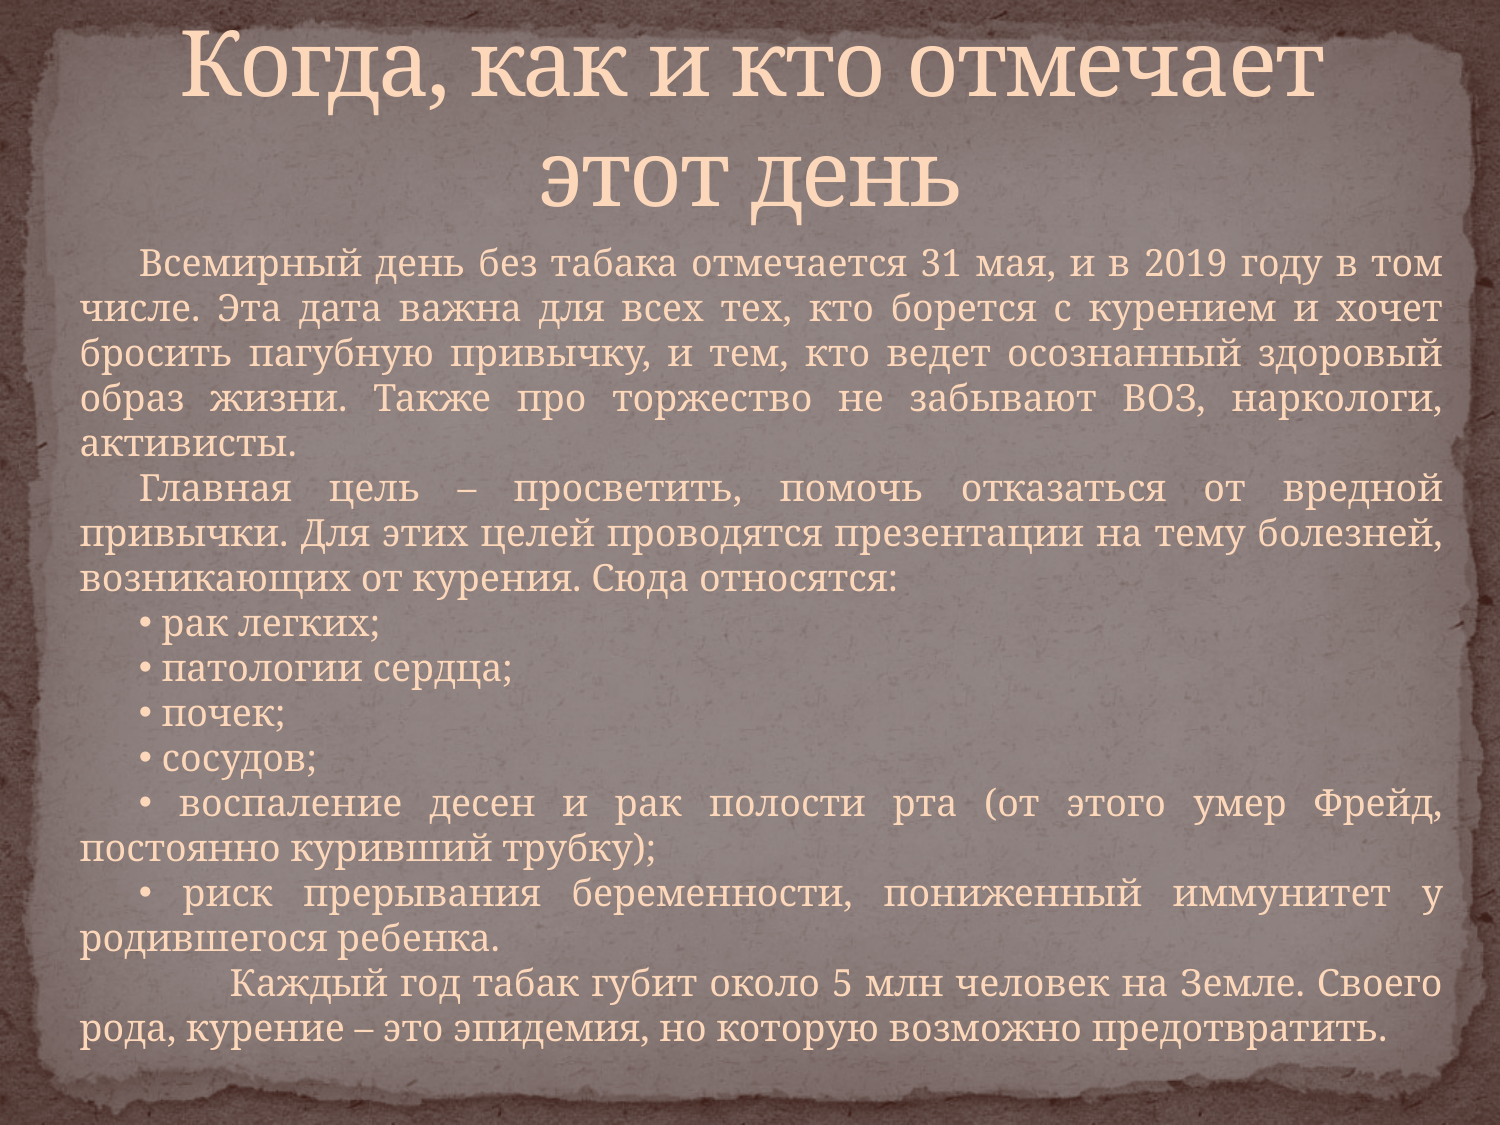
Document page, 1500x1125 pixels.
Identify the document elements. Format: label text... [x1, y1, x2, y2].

text_box Всемирный день без табака отмечается 31 мая, и в 2019 году в том числе. Эта дата важна для всех тех, кто борется с курением и хочет бросить пагубную привычку, и тем, кто ведет осознанный здоровый образ жизни. Также про торжество не забывают ВОЗ, наркологи, активисты. Главная цель – просветить, помочь отказаться от вредной привычки. Для этих целей проводятся презентации на тему болезней, возникающих от курения. Сюда относятся: рак легких; патологии сердца; почек; сосудов; воспаление десен и рак полости рта (от этого умер Фрейд, постоянно куривший трубку); риск прерывания беременности, пониженный иммунитет у родившегося ребенка. Каждый год табак губит около 5 млн человек на Земле. Своего рода, курение – это эпидемия, но которую возможно предотвратить. [64, 231, 1459, 1057]
title Когда, как и кто отмечает этот день [76, 30, 1427, 231]
